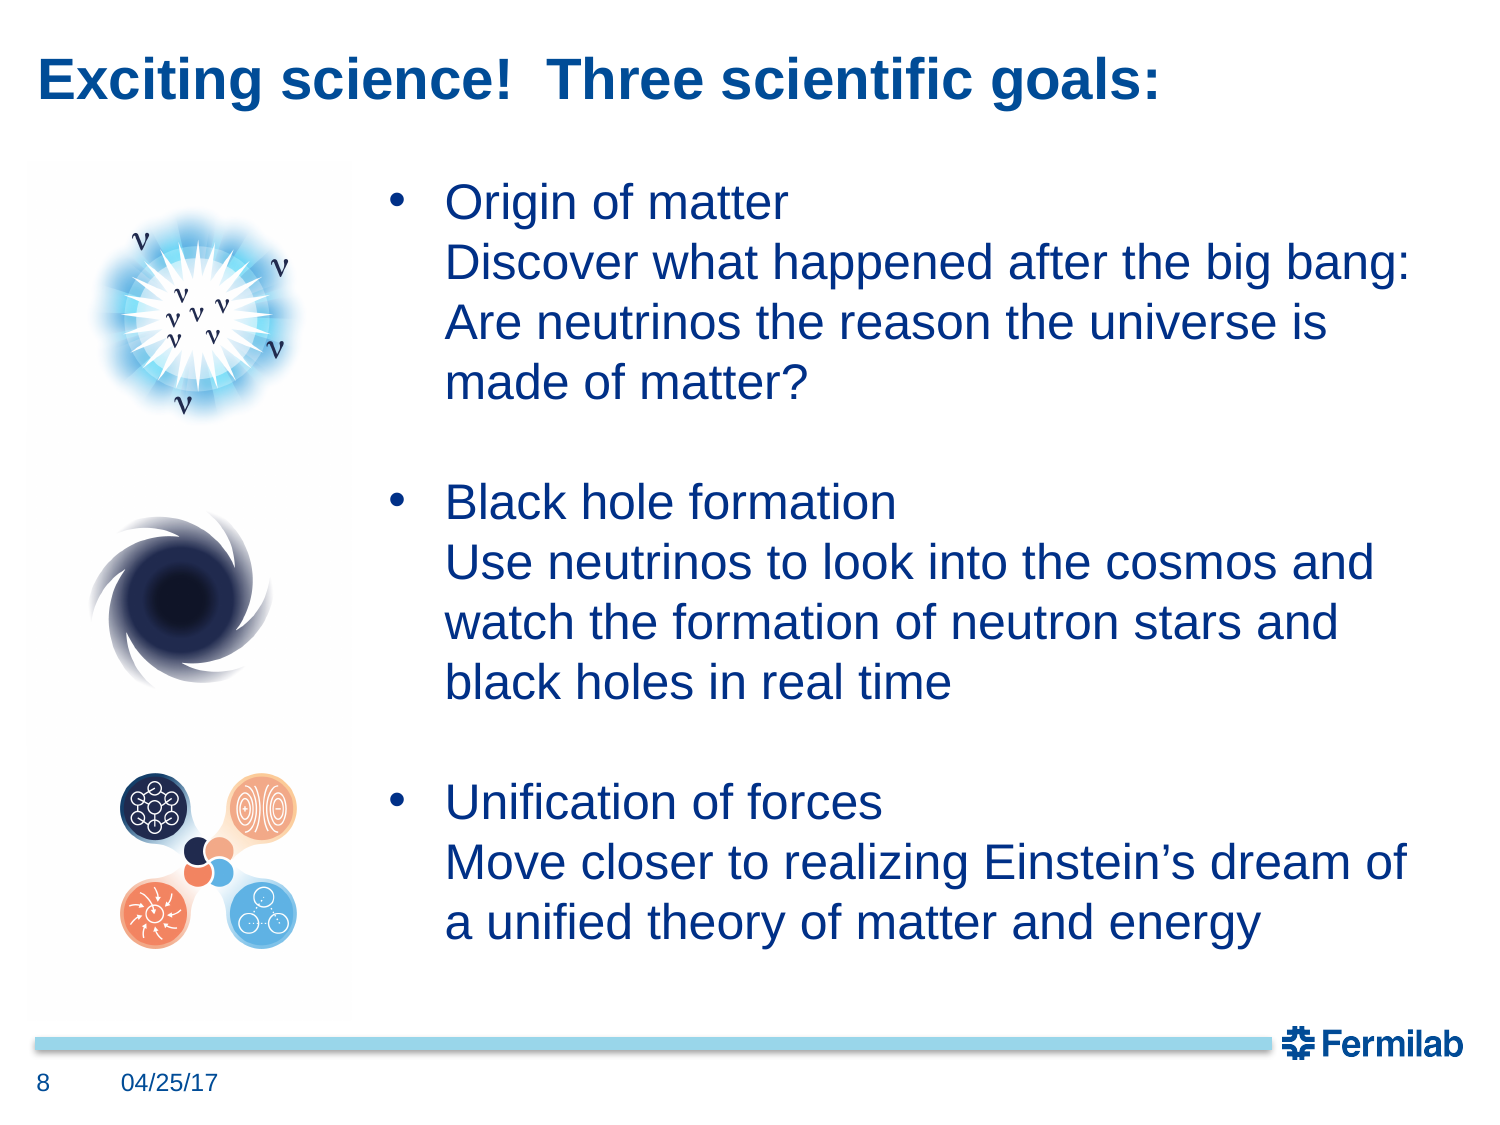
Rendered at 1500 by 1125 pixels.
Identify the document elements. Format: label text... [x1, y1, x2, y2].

text_box Origin of matter Discover what happened after the big bang: Are neutrinos the reason the universe is made of matter? Black hole formation Use neutrinos to look into the cosmos and watch the formation of neutron stars and black holes in real time Unification of forces Move closer to realizing Einstein’s dream of a unified theory of matter and energy [373, 161, 1434, 1077]
slide_number 8 [36, 1066, 105, 1106]
picture [26, 161, 352, 1021]
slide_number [120, 1066, 232, 1107]
title Exciting science! Three scientific goals: [37, 41, 1463, 112]
picture [1434, 1026, 1463, 1060]
